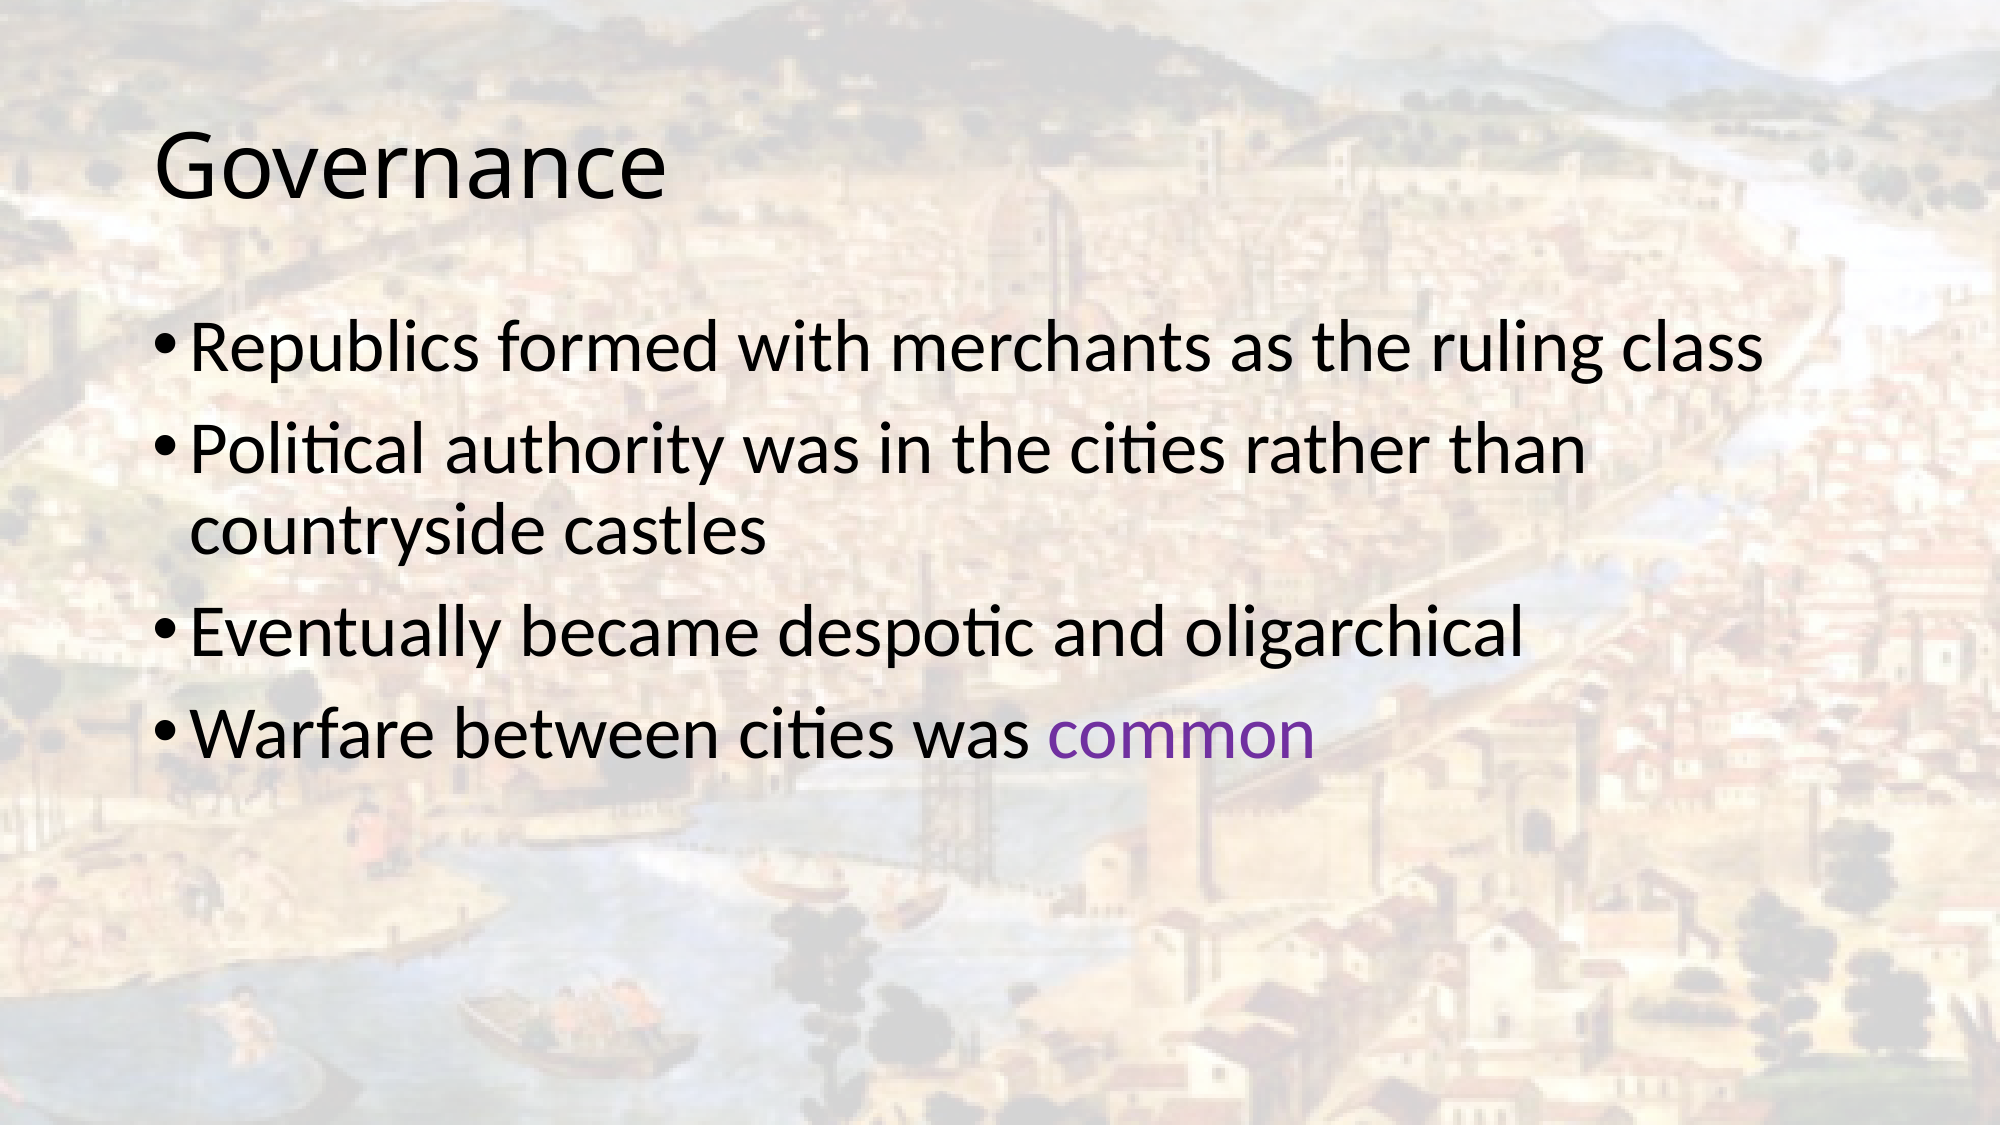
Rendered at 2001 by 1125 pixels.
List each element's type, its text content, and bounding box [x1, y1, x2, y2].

list Republics formed with merchants as the ruling class Political authority was in the cities rather than countryside castles Eventually became despotic and oligarchical Warfare between cities was common [137, 299, 1863, 1014]
title Governance [137, 59, 1863, 278]
